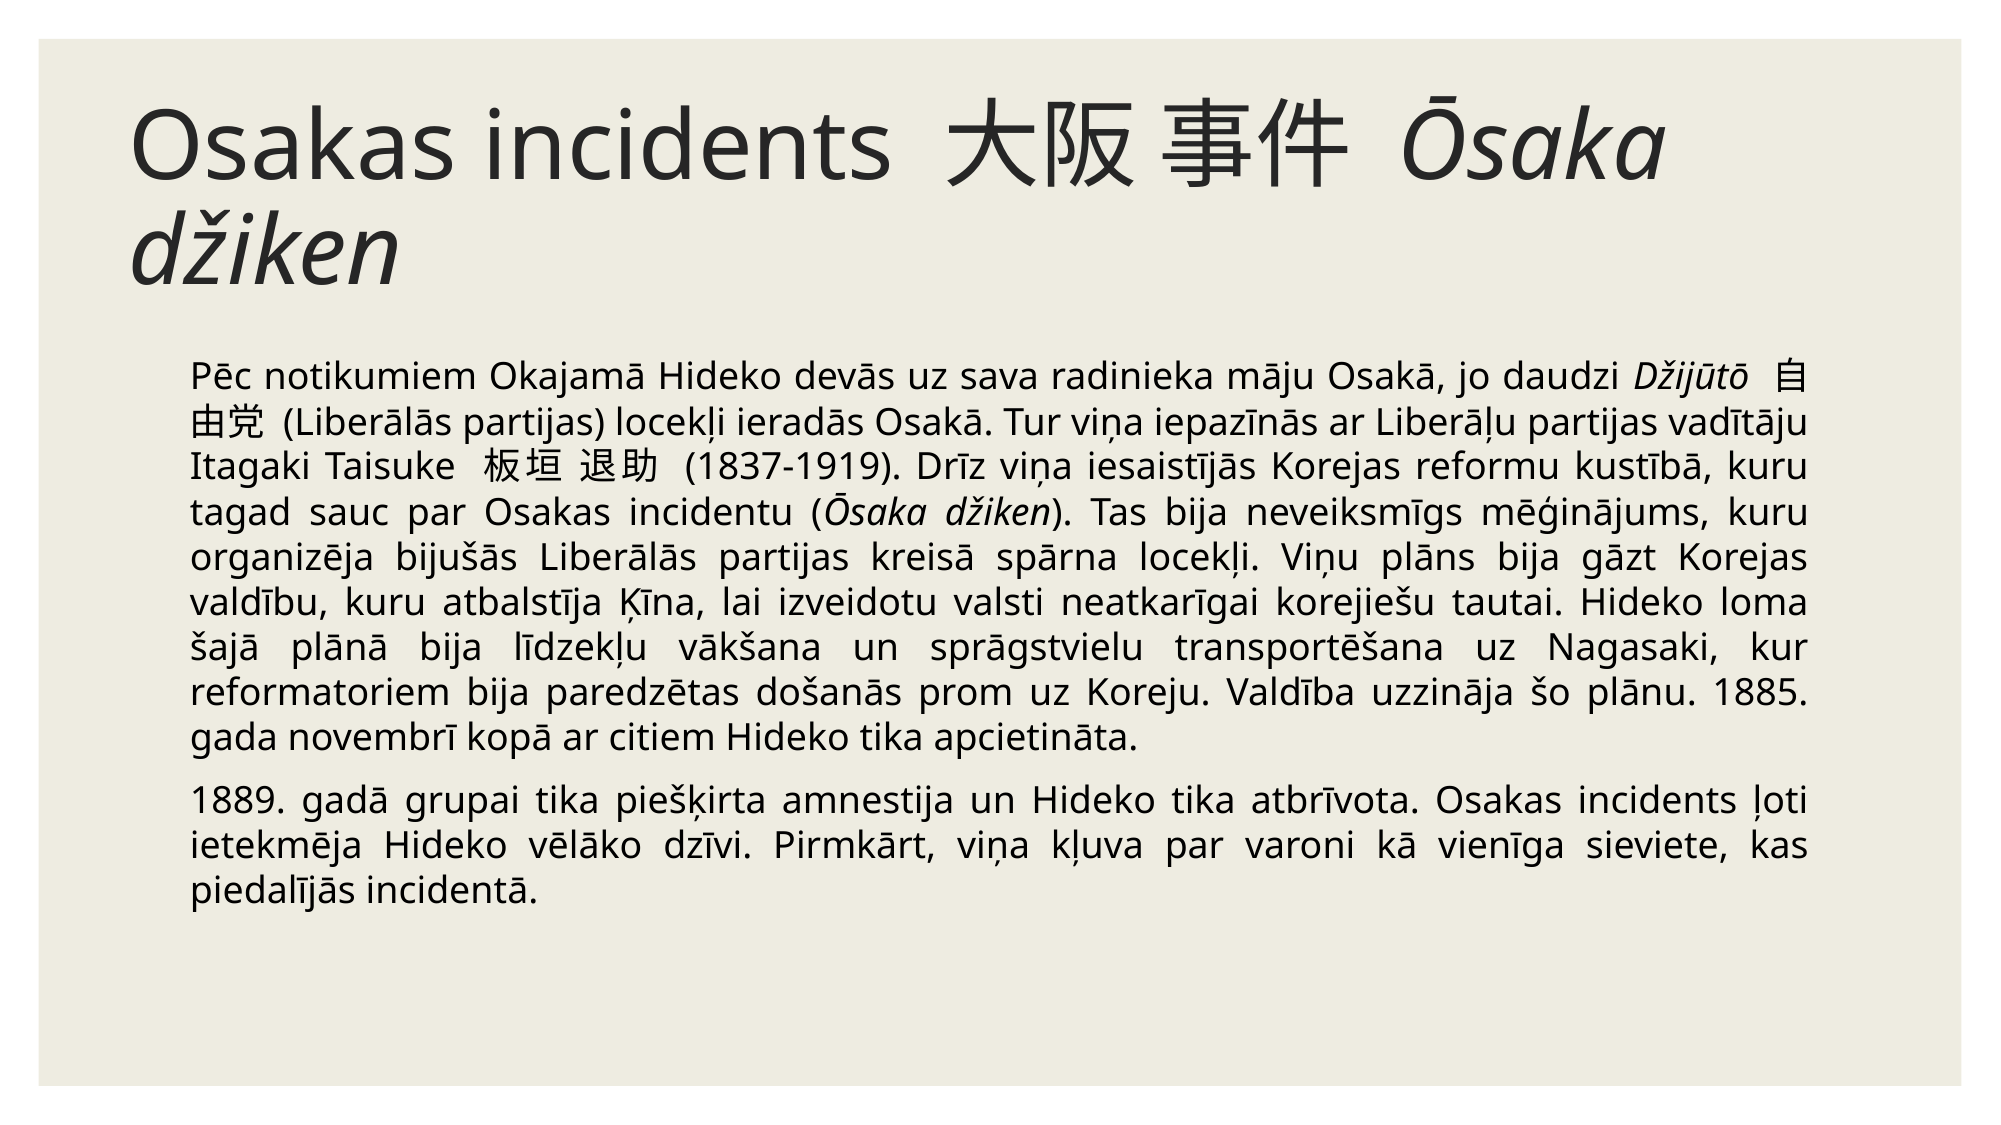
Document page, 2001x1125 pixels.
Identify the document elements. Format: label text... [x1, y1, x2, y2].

list Pēc notikumiem Okajamā Hideko devās uz sava radinieka māju Osakā, jo daudzi Džijūtō 自由党 (Liberālās partijas) locekļi ieradās Osakā. Tur viņa iepazīnās ar Liberāļu partijas vadītāju Itagaki Taisuke 板垣 退助 (1837-1919). Drīz viņa iesaistījās Korejas reformu kustībā, kuru tagad sauc par Osakas incidentu (Ōsaka džiken). Tas bija neveiksmīgs mēģinājums, kuru organizēja bijušās Liberālās partijas kreisā spārna locekļi. Viņu plāns bija gāzt Korejas valdību, kuru atbalstīja Ķīna, lai izveidotu valsti neatkarīgai korejiešu tautai. Hideko loma šajā plānā bija līdzekļu vākšana un sprāgstvielu transportēšana uz Nagasaki, kur reformatoriem bija paredzētas došanās prom uz Koreju. Valdība uzzināja šo plānu. 1885. gada novembrī kopā ar citiem Hideko tika apcietināta. 1889. gadā grupai tika piešķirta amnestija un Hideko tika atbrīvota. Osakas incidents ļoti ietekmēja Hideko vēlāko dzīvi. Pirmkārt, viņa kļuva par varoni kā vienīga sieviete, kas piedalījās incidentā. [174, 345, 1825, 990]
title Osakas incidents 大阪 事件 Ōsaka džiken [113, 87, 1887, 313]
